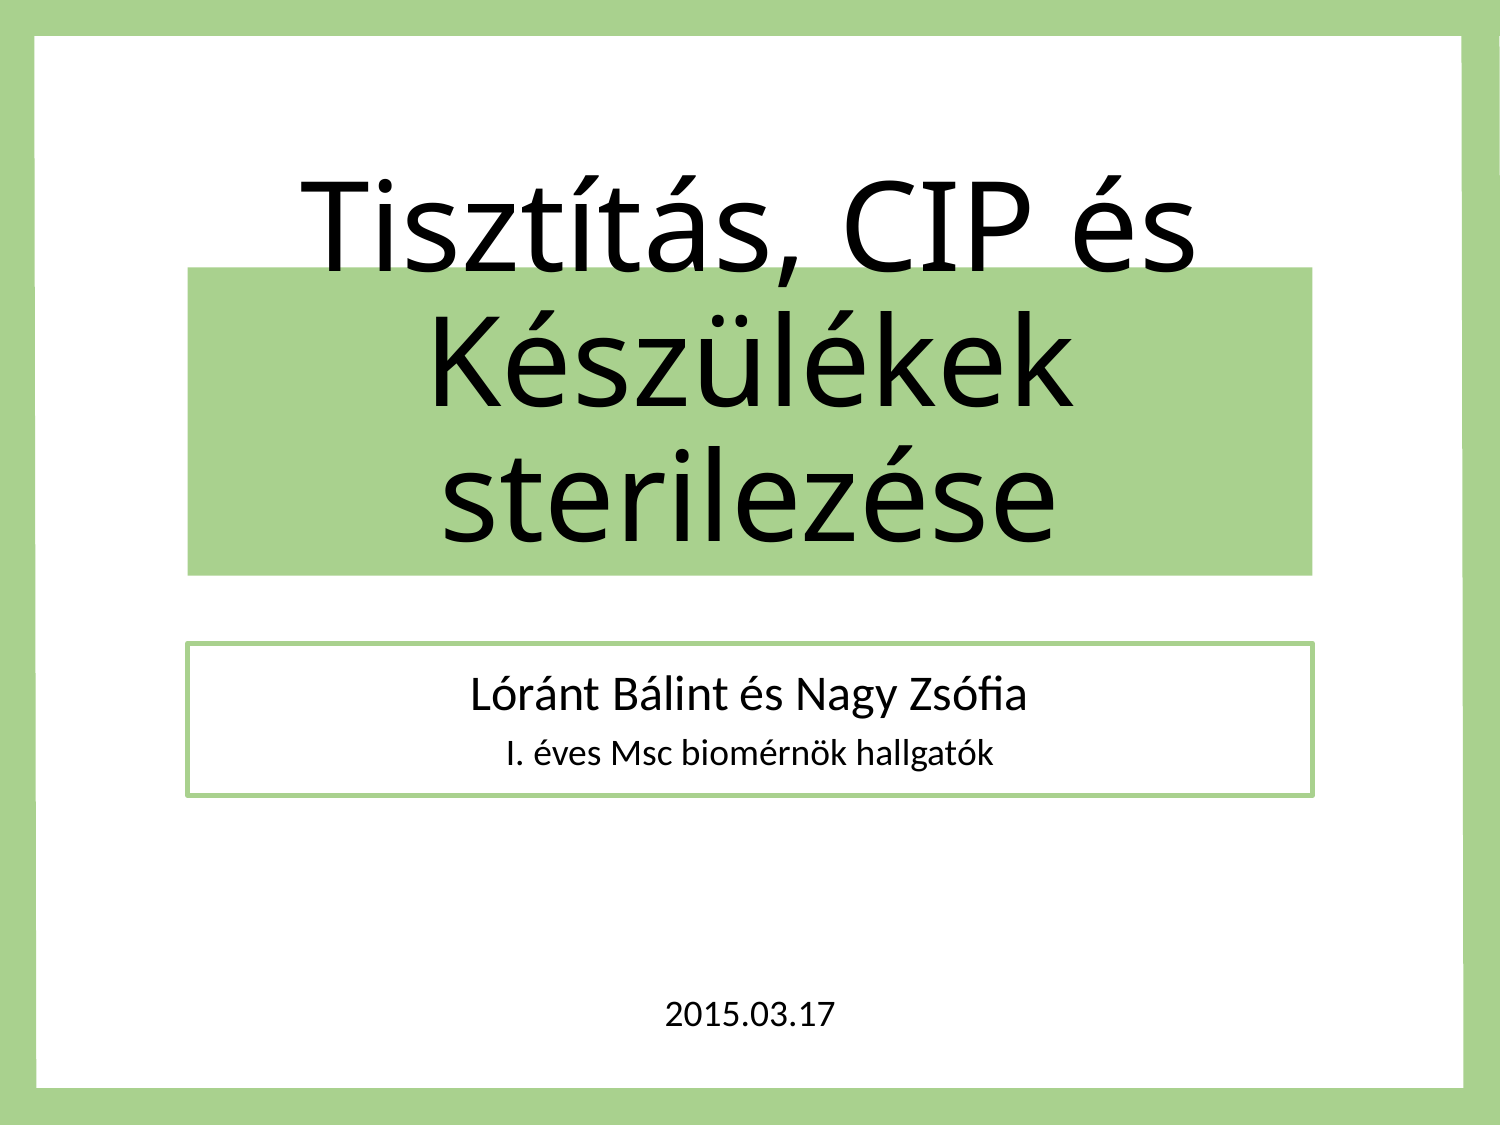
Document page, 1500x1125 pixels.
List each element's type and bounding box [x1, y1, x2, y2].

text_box [0, 0, 1500, 1125]
